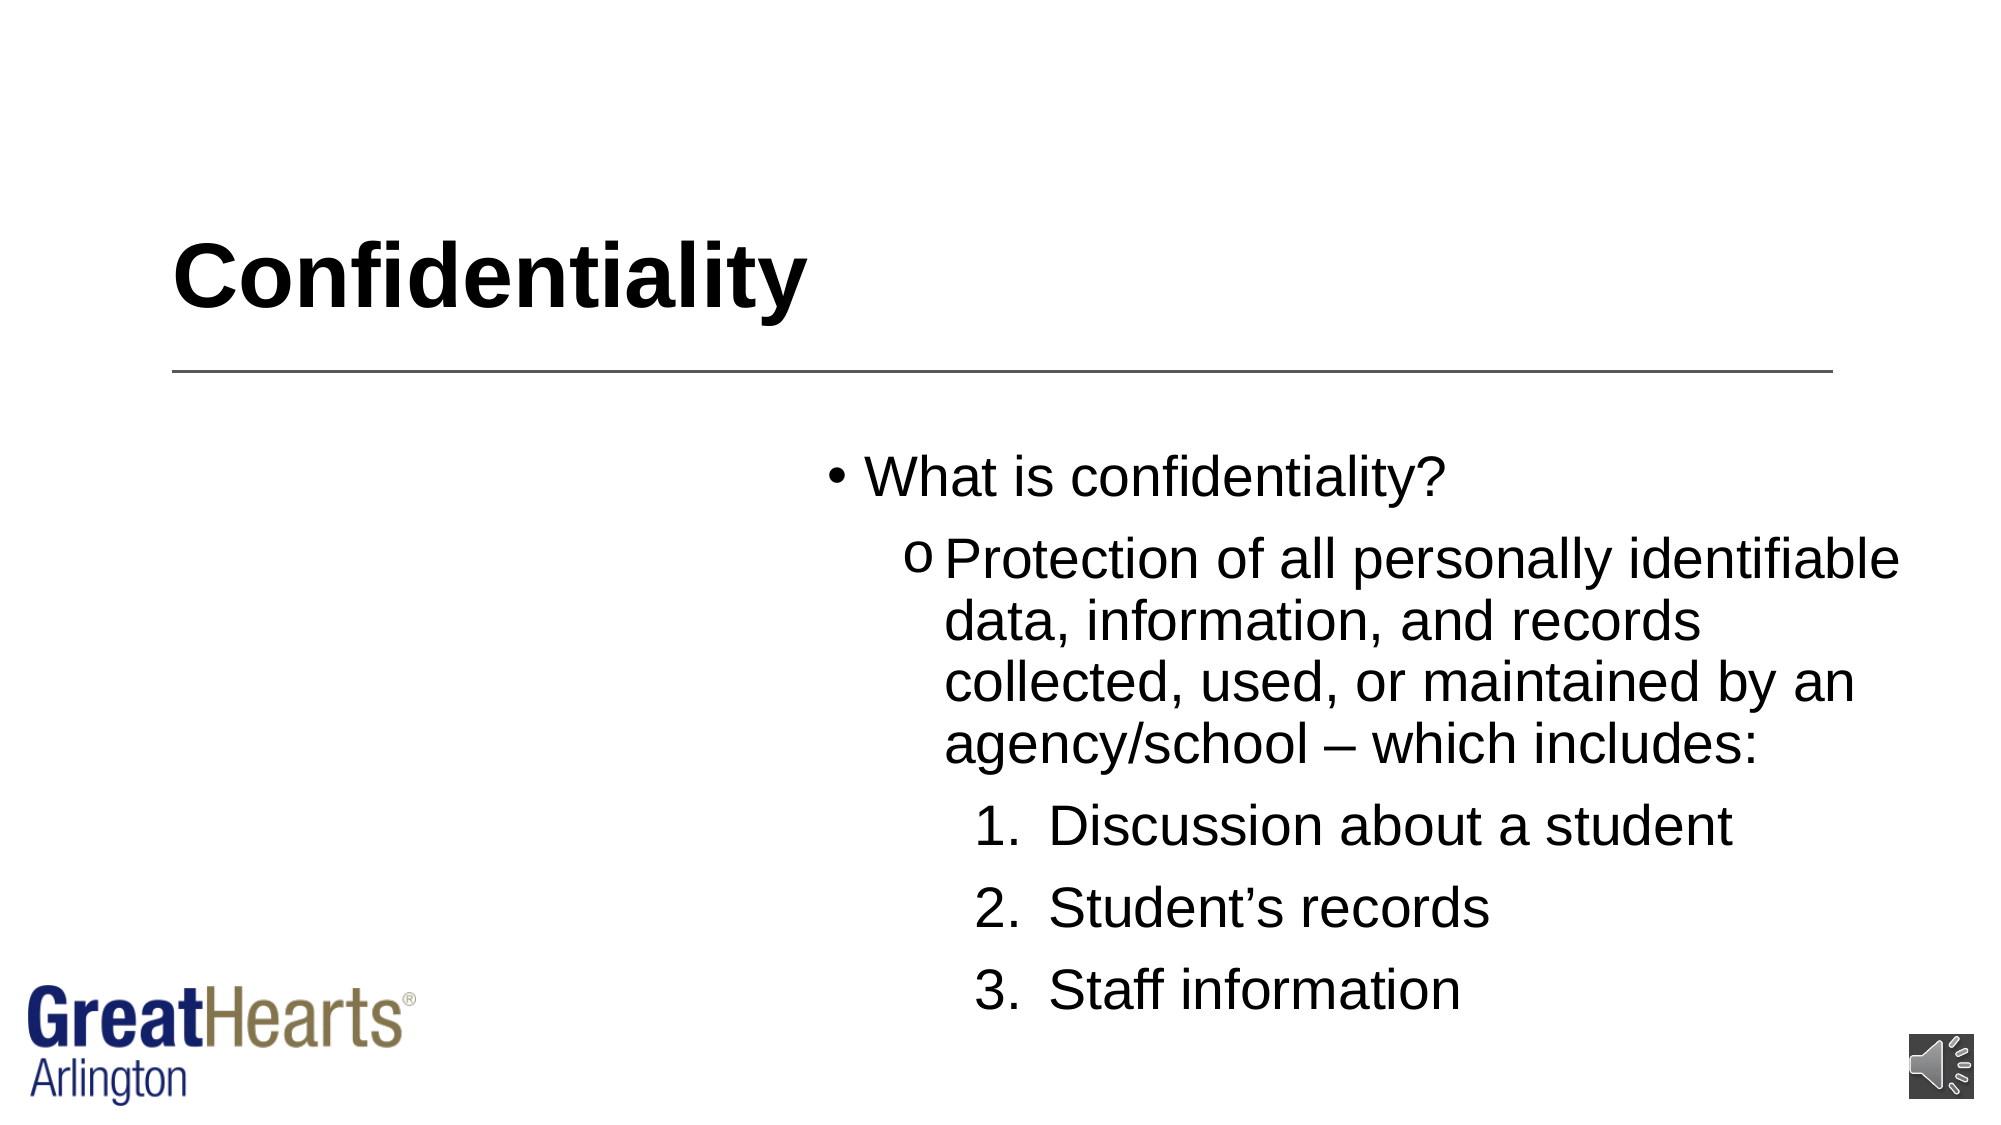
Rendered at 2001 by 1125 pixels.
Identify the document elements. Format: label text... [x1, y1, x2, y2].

picture [27, 985, 417, 1107]
list What is confidentiality? Protection of all personally identifiable data, information, and records collected, used, or maintained by an agency/school – which includes: Discussion about a student Student’s records Staff information [812, 439, 1921, 1086]
title Confidentiality [156, 159, 1895, 336]
picture [1908, 1033, 1976, 1101]
